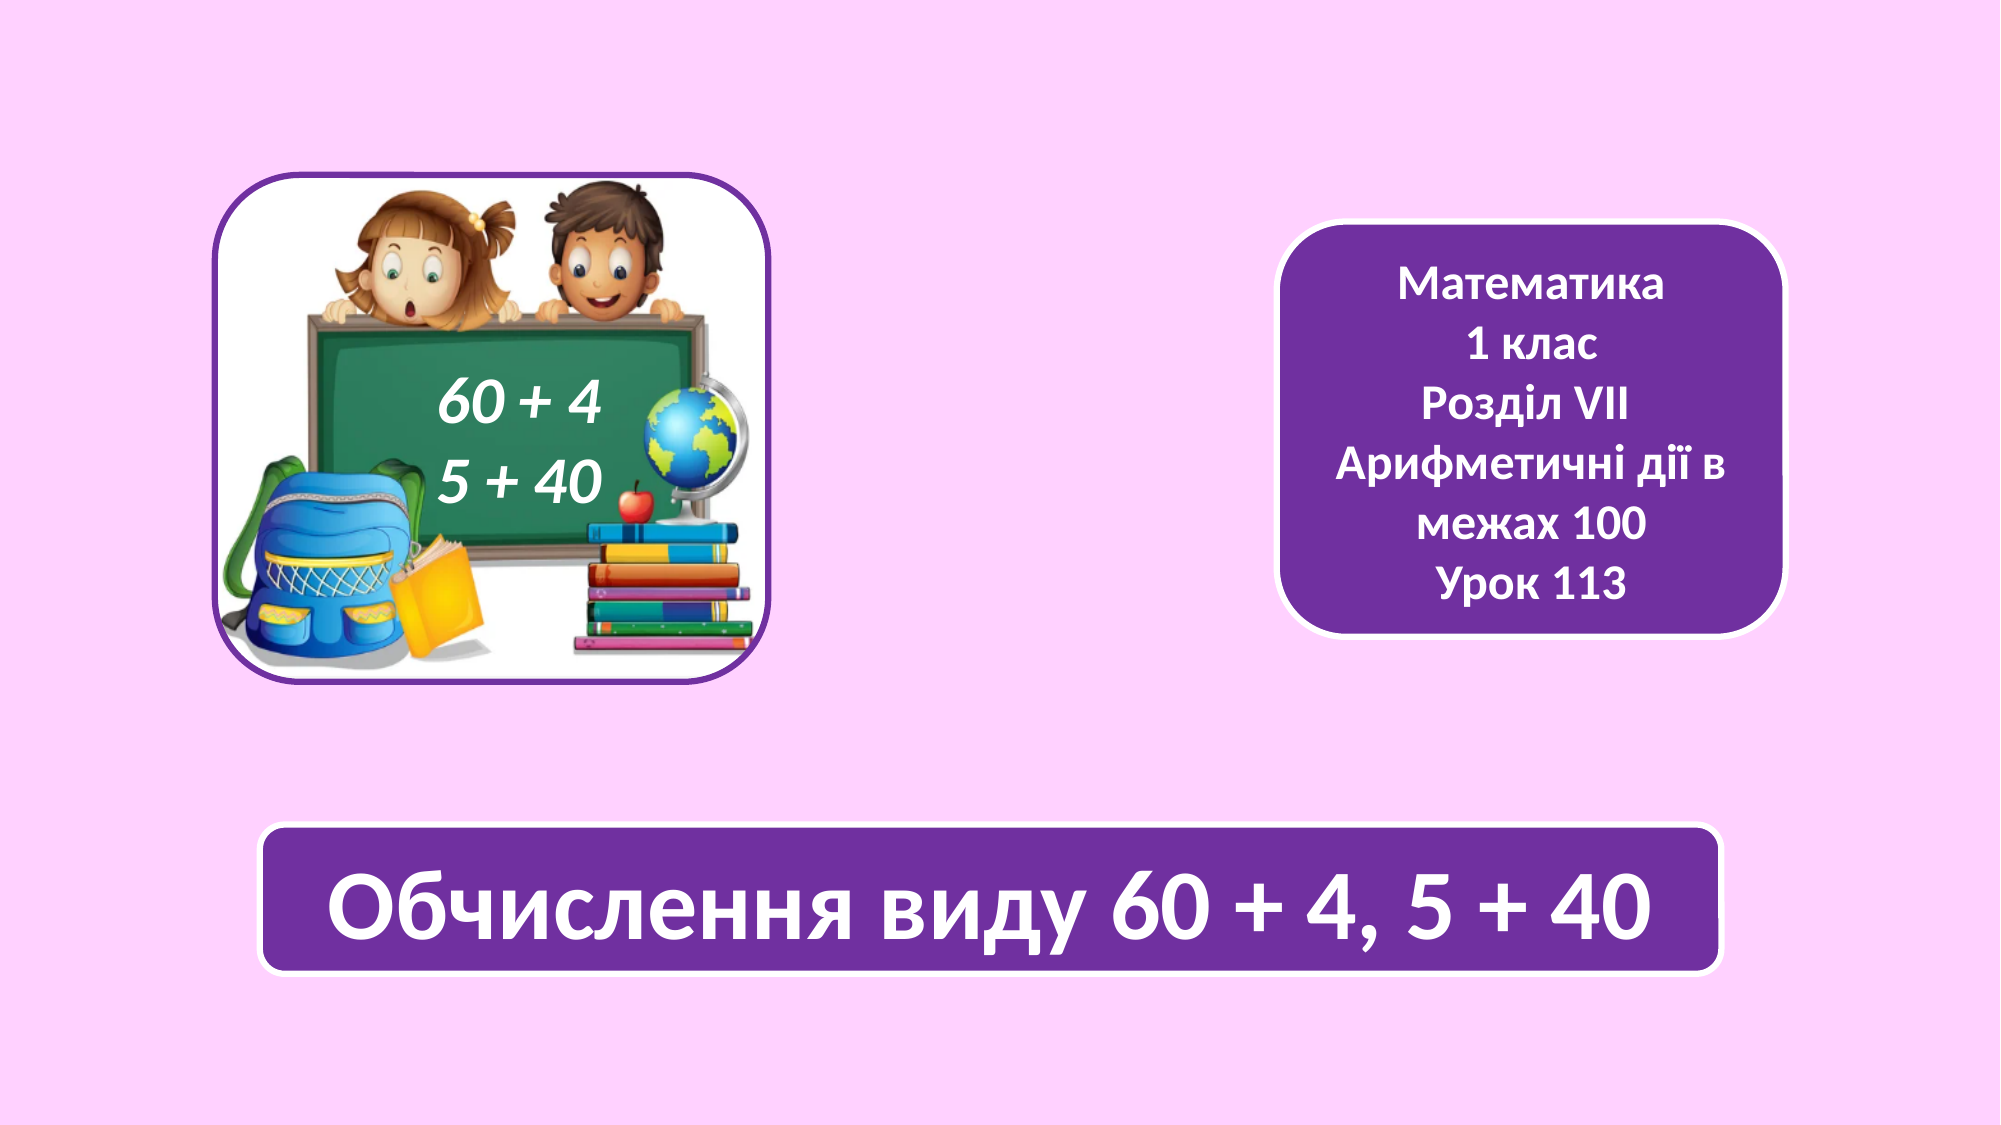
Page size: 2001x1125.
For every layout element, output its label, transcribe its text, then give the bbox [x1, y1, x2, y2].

text_box Обчислення виду 60 + 4, 5 + 40 [259, 824, 1722, 974]
text_box Математика 1 клас Розділ VІІ Арифметичні дії в межах 100 Урок 113 [1275, 220, 1787, 638]
picture [214, 174, 769, 682]
